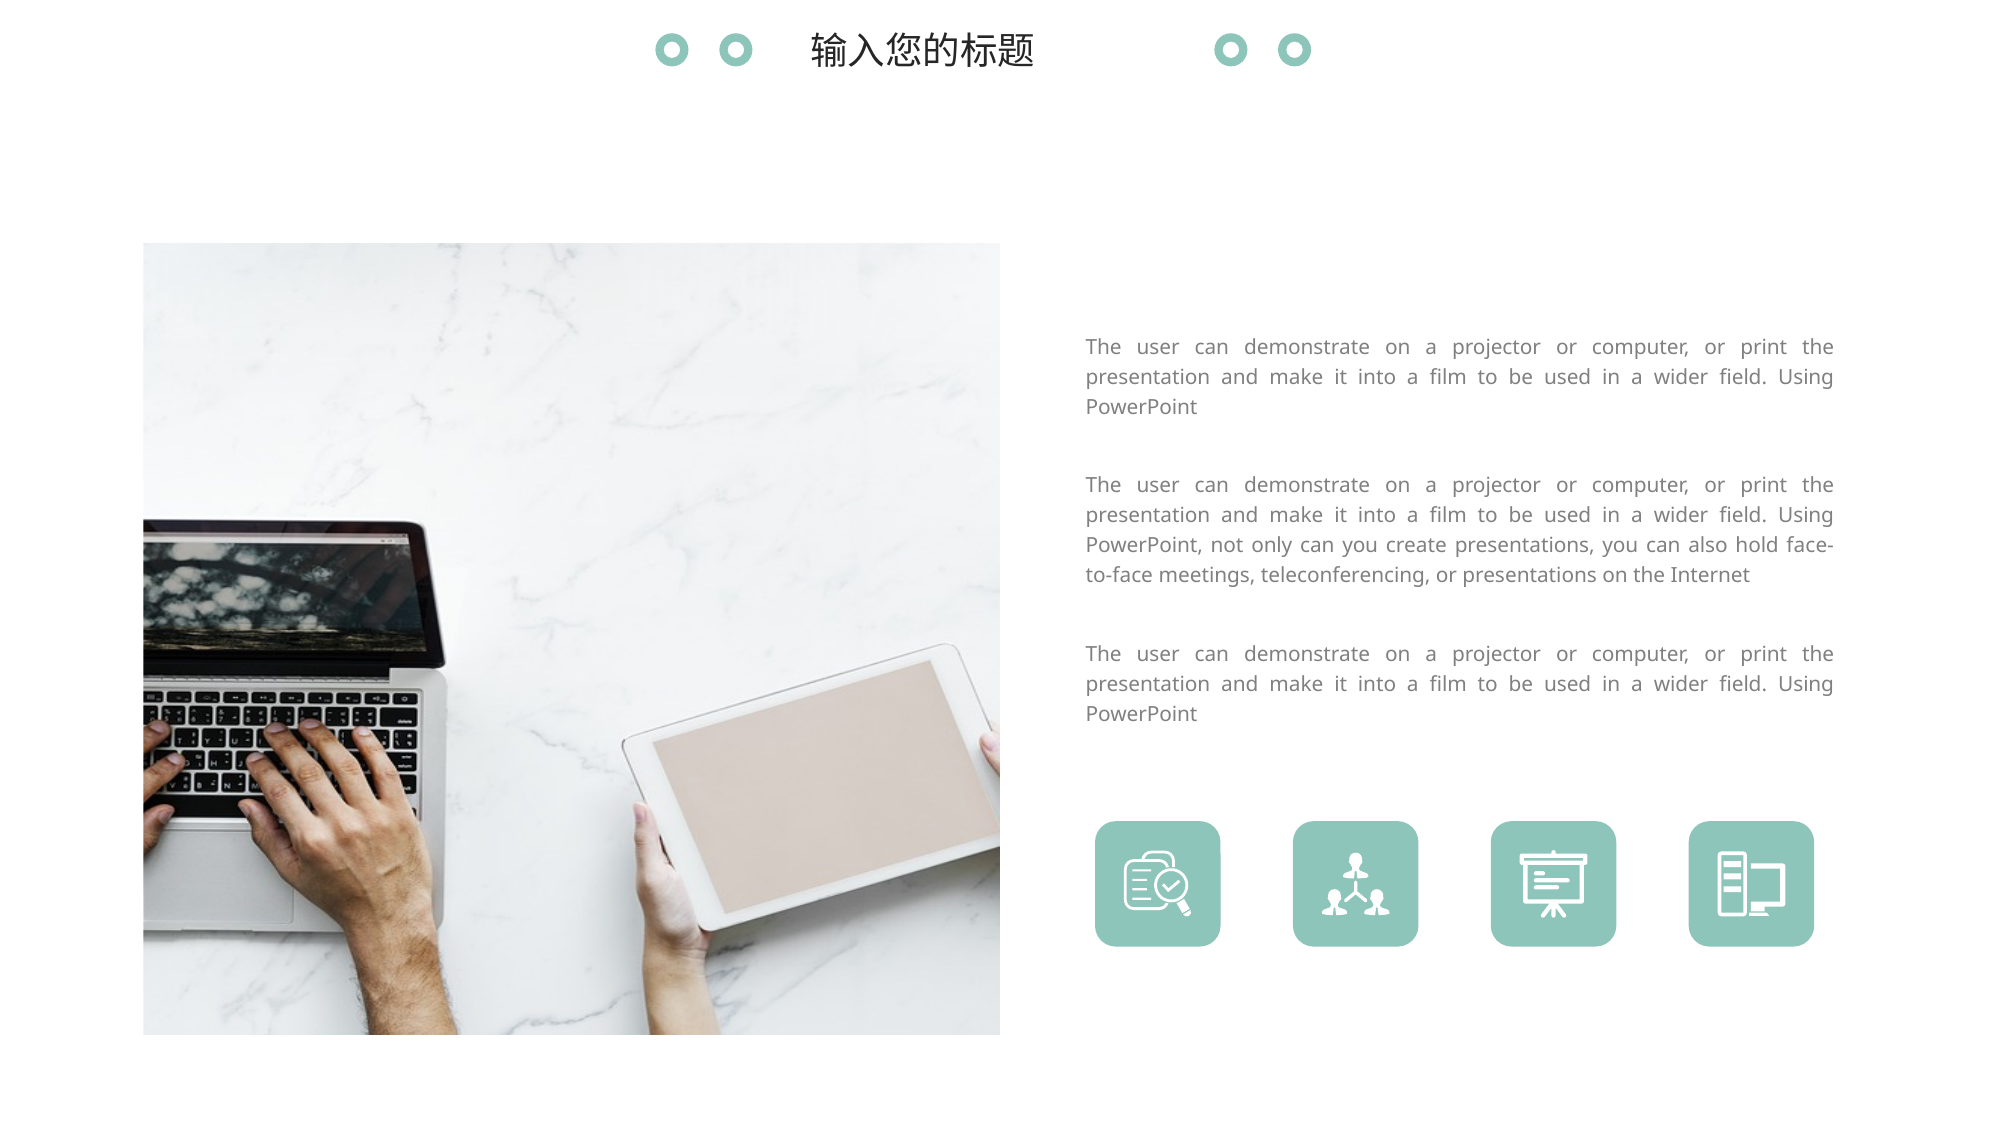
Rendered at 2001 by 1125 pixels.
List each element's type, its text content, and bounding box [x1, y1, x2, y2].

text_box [655, 19, 1312, 80]
text_box [1320, 851, 1391, 917]
text_box [1518, 848, 1589, 919]
text_box [1093, 820, 1222, 948]
text_box [1489, 820, 1618, 948]
text_box [1291, 820, 1420, 948]
text_box [1716, 850, 1787, 918]
text_box [142, 242, 1001, 1036]
text_box [1122, 849, 1192, 918]
text_box The user can demonstrate on a projector or computer, or print the presentation and make it into a film to be used in a wider field. Using PowerPoint [1070, 321, 1849, 427]
text_box The user can demonstrate on a projector or computer, or print the presentation and make it into a film to be used in a wider field. Using PowerPoint [1070, 628, 1849, 733]
text_box The user can demonstrate on a projector or computer, or print the presentation and make it into a film to be used in a wider field. Using PowerPoint, not only can you create presentations, you can also hold face-to-face meetings, teleconferencing, or presentations on the Internet [1070, 459, 1849, 595]
text_box [1687, 820, 1816, 948]
